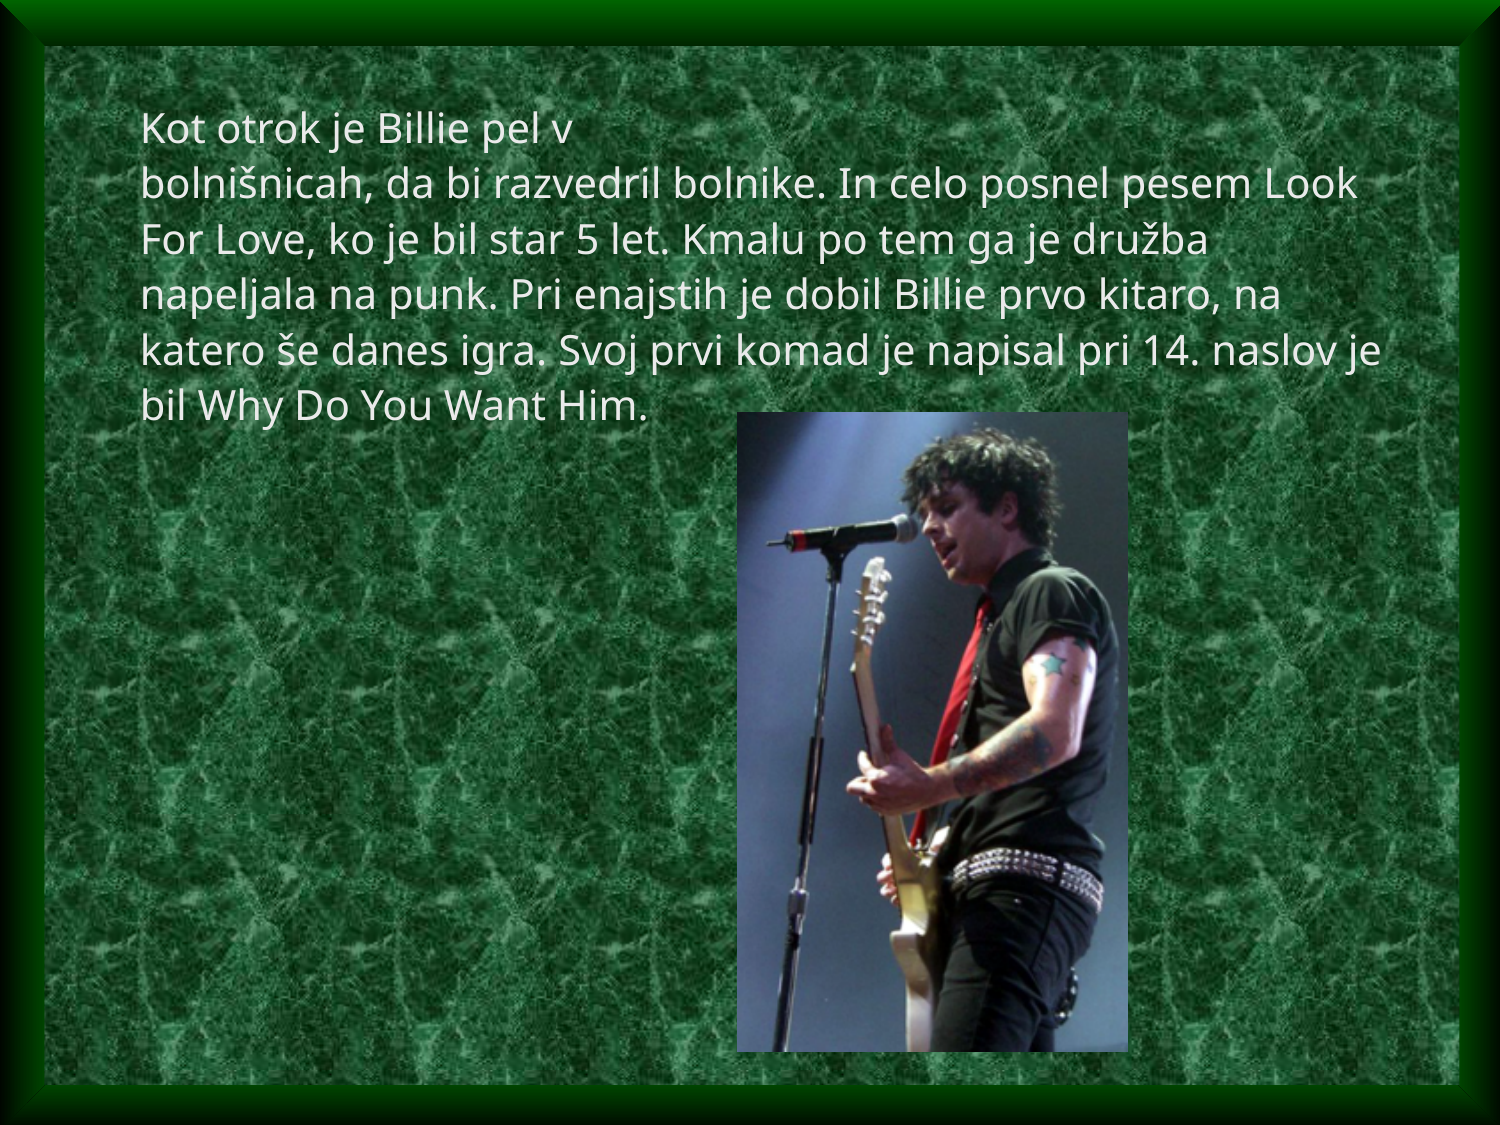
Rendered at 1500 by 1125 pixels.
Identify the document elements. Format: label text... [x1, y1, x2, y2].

list Kot otrok je Billie pel v bolnišnicah, da bi razvedril bolnike. In celo posnel pesem Look For Love, ko je bil star 5 let. Kmalu po tem ga je družba napeljala na punk. Pri enajstih je dobil Billie prvo kitaro, na katero še danes igra. Svoj prvi komad je napisal pri 14. naslov je bil Why Do You Want Him. [125, 99, 1400, 754]
picture [44, 46, 1460, 1085]
